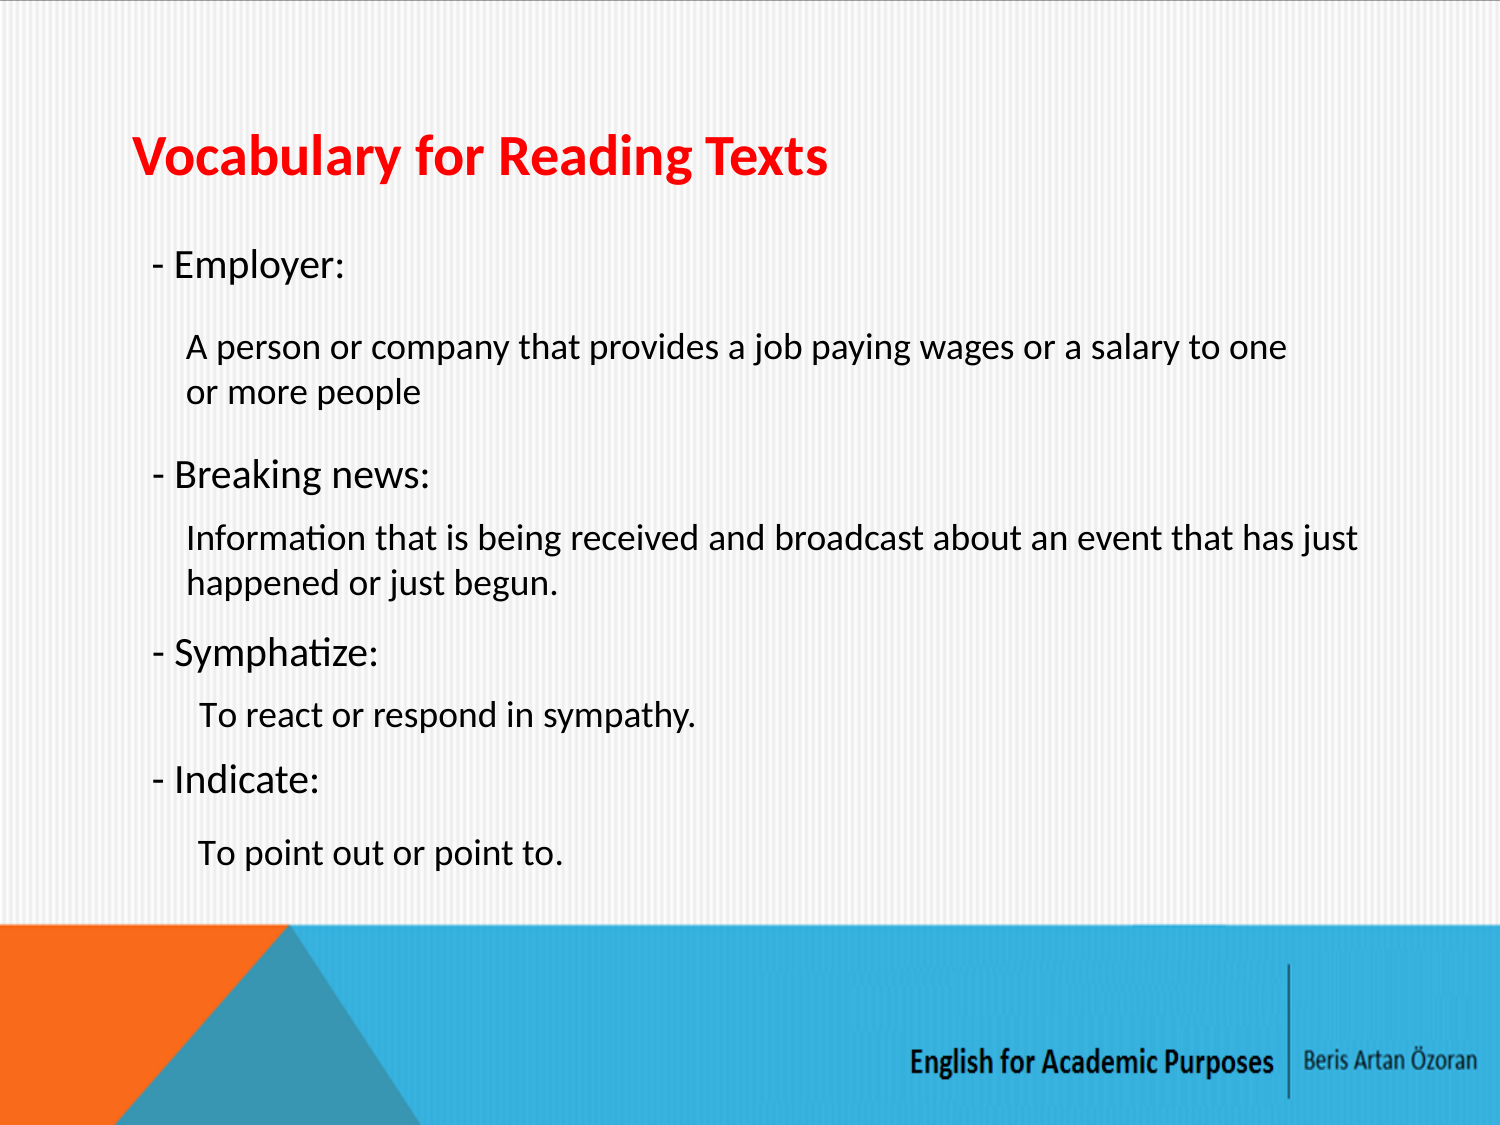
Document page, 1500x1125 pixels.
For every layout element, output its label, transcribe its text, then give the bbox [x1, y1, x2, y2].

picture [0, 0, 1500, 1125]
text_box - Breaking news: [137, 439, 446, 505]
text_box - Symphatize: [137, 617, 395, 683]
text_box Information that is being received and broadcast about an event that has just happened or just begun. [171, 505, 1432, 611]
text_box - Employer: [136, 229, 361, 295]
text_box To react or respond in sympathy. [184, 682, 712, 743]
text_box A person or company that provides a job paying wages or a salary to one or more people [171, 314, 1324, 420]
text_box - Indicate: [136, 744, 336, 810]
text_box To point out or point to. [183, 820, 580, 881]
text_box Vocabulary for Reading Texts [117, 109, 844, 195]
